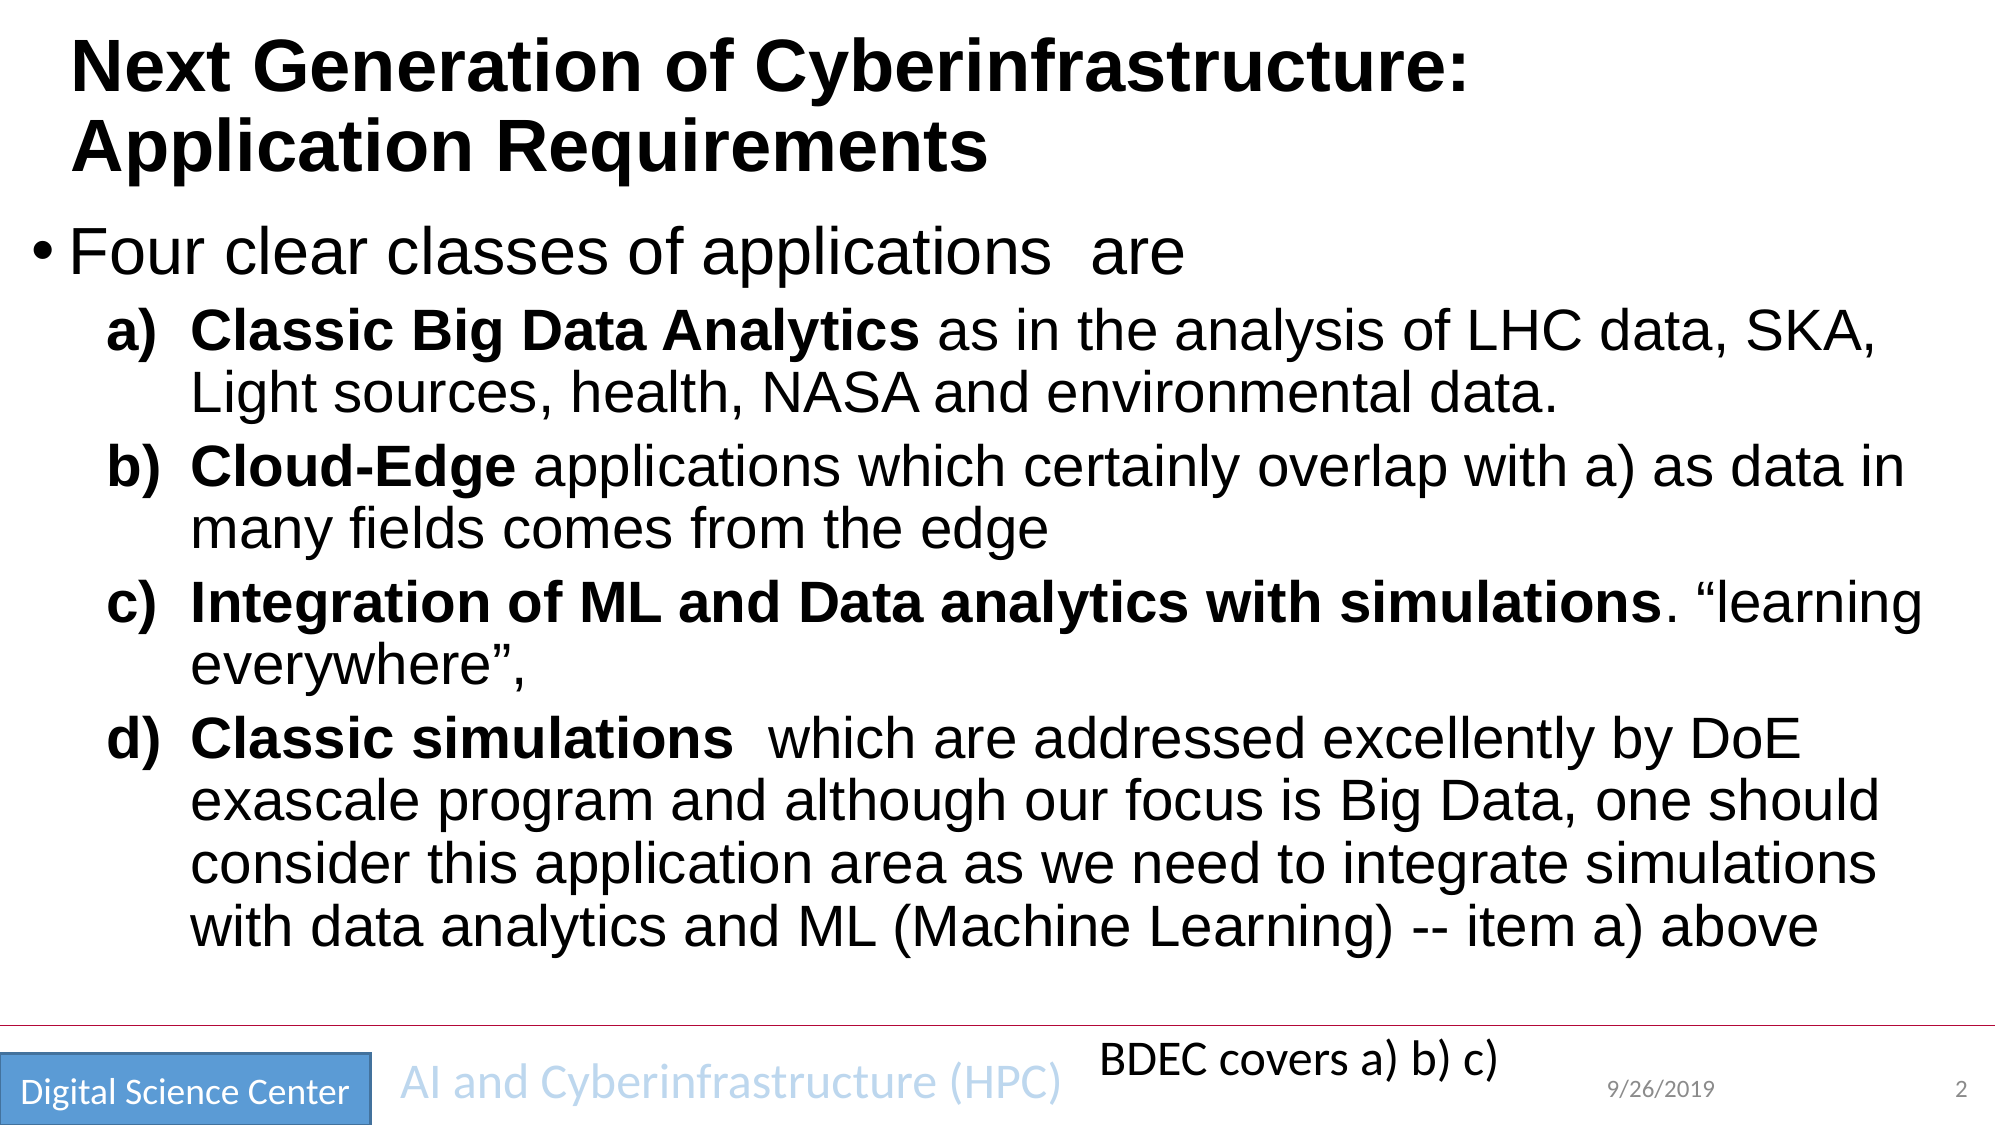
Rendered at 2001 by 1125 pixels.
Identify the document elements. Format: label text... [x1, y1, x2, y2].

list Four clear classes of applications are Classic Big Data Analytics as in the analysis of LHC data, SKA, Light sources, health, NASA and environmental data. Cloud-Edge applications which certainly overlap with a) as data in many fields comes from the edge Integration of ML and Data analytics with simulations. “learning everywhere”, Classic simulations which are addressed excellently by DoE exascale program and although our focus is Big Data, one should consider this application area as we need to integrate simulations with data analytics and ML (Machine Learning) -- item a) above [16, 209, 2000, 1080]
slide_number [1591, 1057, 1803, 1118]
text_box BDEC covers a) b) c) [1084, 1017, 1556, 1093]
title Next Generation of Cyberinfrastructure: Application Requirements [55, 20, 1961, 196]
slide_number 2 [1803, 1057, 1983, 1118]
